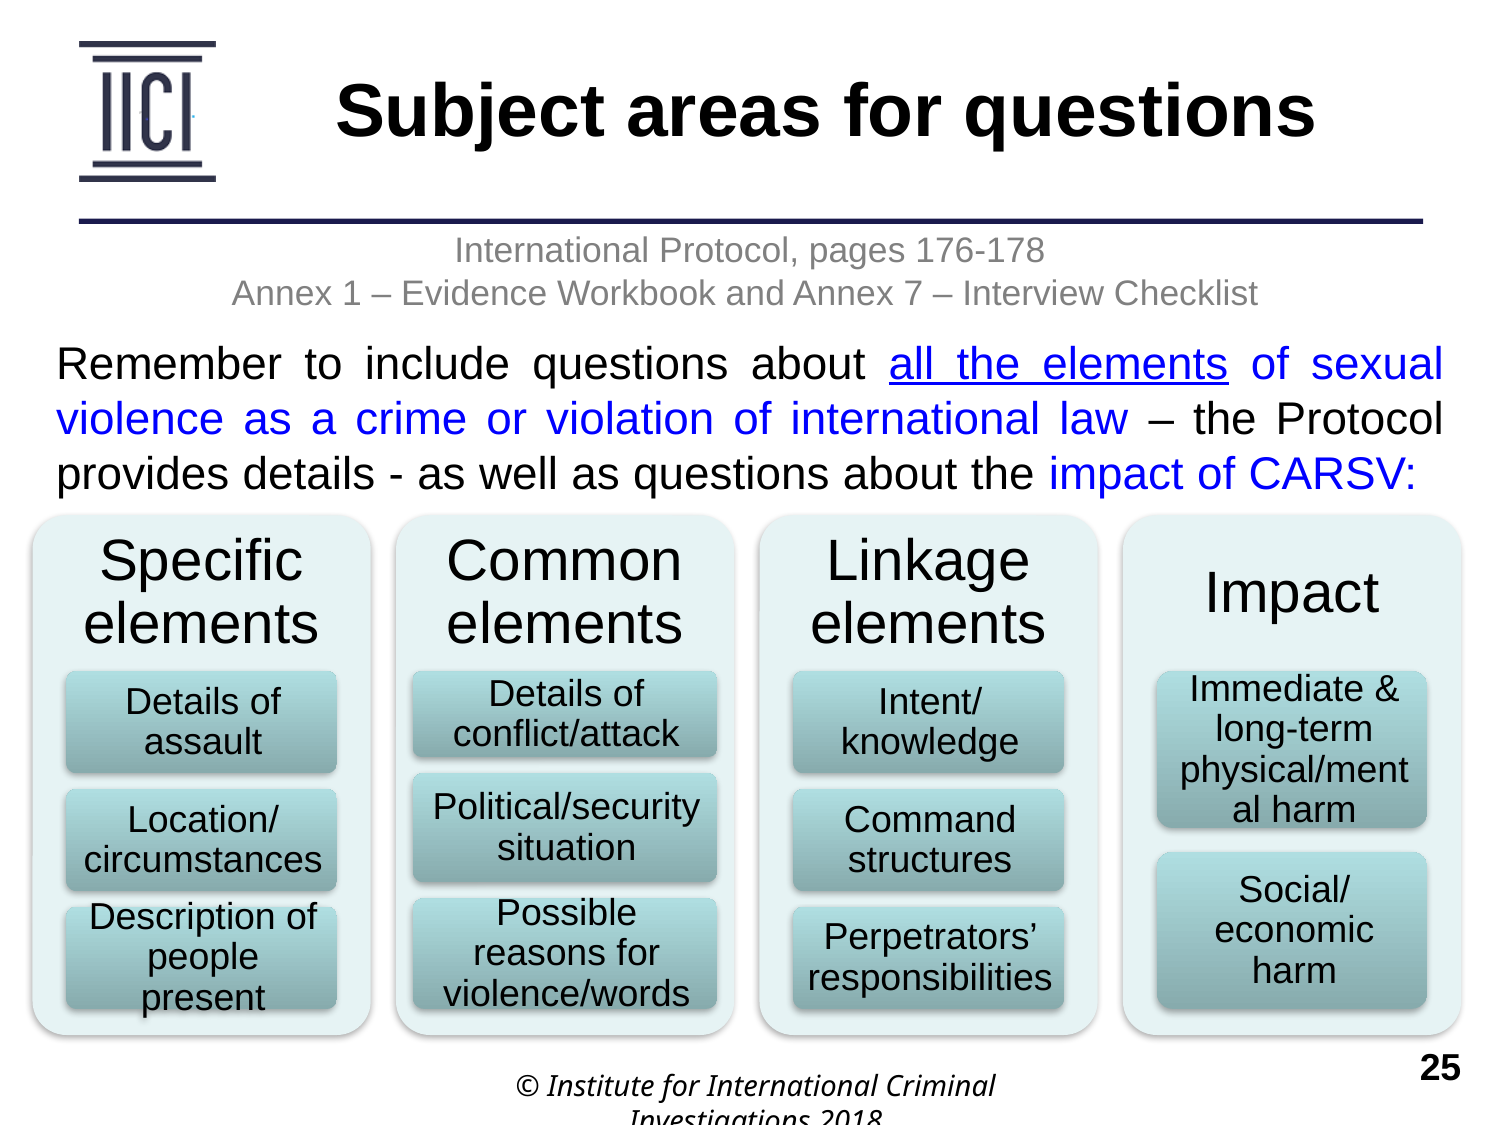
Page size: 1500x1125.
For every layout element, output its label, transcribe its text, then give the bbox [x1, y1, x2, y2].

footer © Institute for International Criminal Investigations 2018 [407, 1044, 1092, 1103]
text_box Subject areas for questions [206, 54, 1447, 160]
text_box International Protocol, pages 176-178 Annex 1 – Evidence Workbook and Annex 7 – Interview Checklist [41, 219, 1459, 326]
text_box Remember to include questions about all the elements of sexual violence as a crime or violation of international law – the Protocol provides details - as well as questions about the impact of CARSV: [41, 326, 1459, 506]
picture [79, 41, 216, 182]
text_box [31, 514, 1462, 1036]
slide_number 25 [1092, 1034, 1477, 1114]
